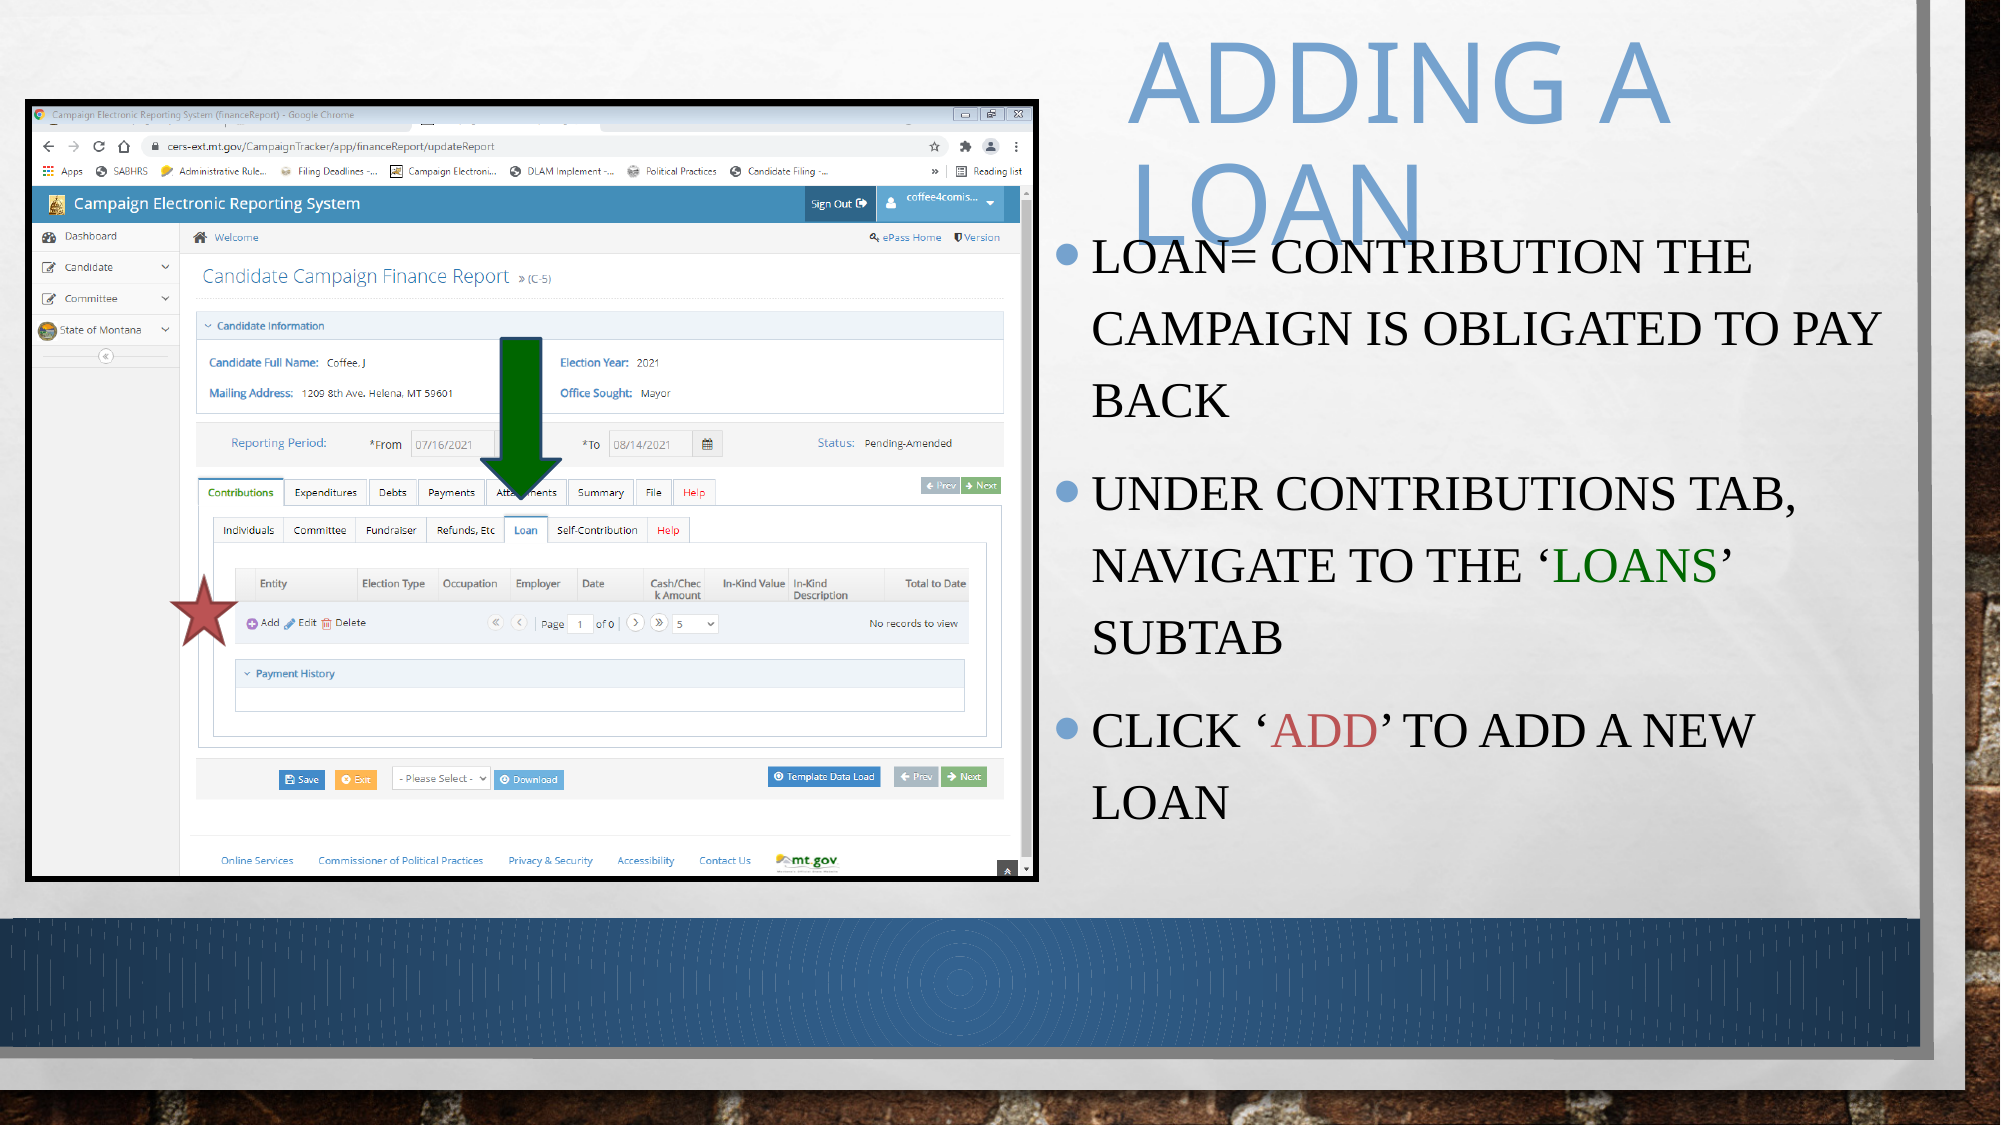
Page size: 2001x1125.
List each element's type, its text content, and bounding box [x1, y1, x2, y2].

list loan= contribution the campaign is obligated to pay back Under Contributions tab, navigate to the ‘loans’ subtab Click ‘add’ to add a new loan [1039, 204, 1907, 882]
picture [0, 0, 2000, 1125]
picture [169, 572, 240, 648]
title Adding a loan [1113, 53, 1818, 204]
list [25, 99, 1039, 882]
